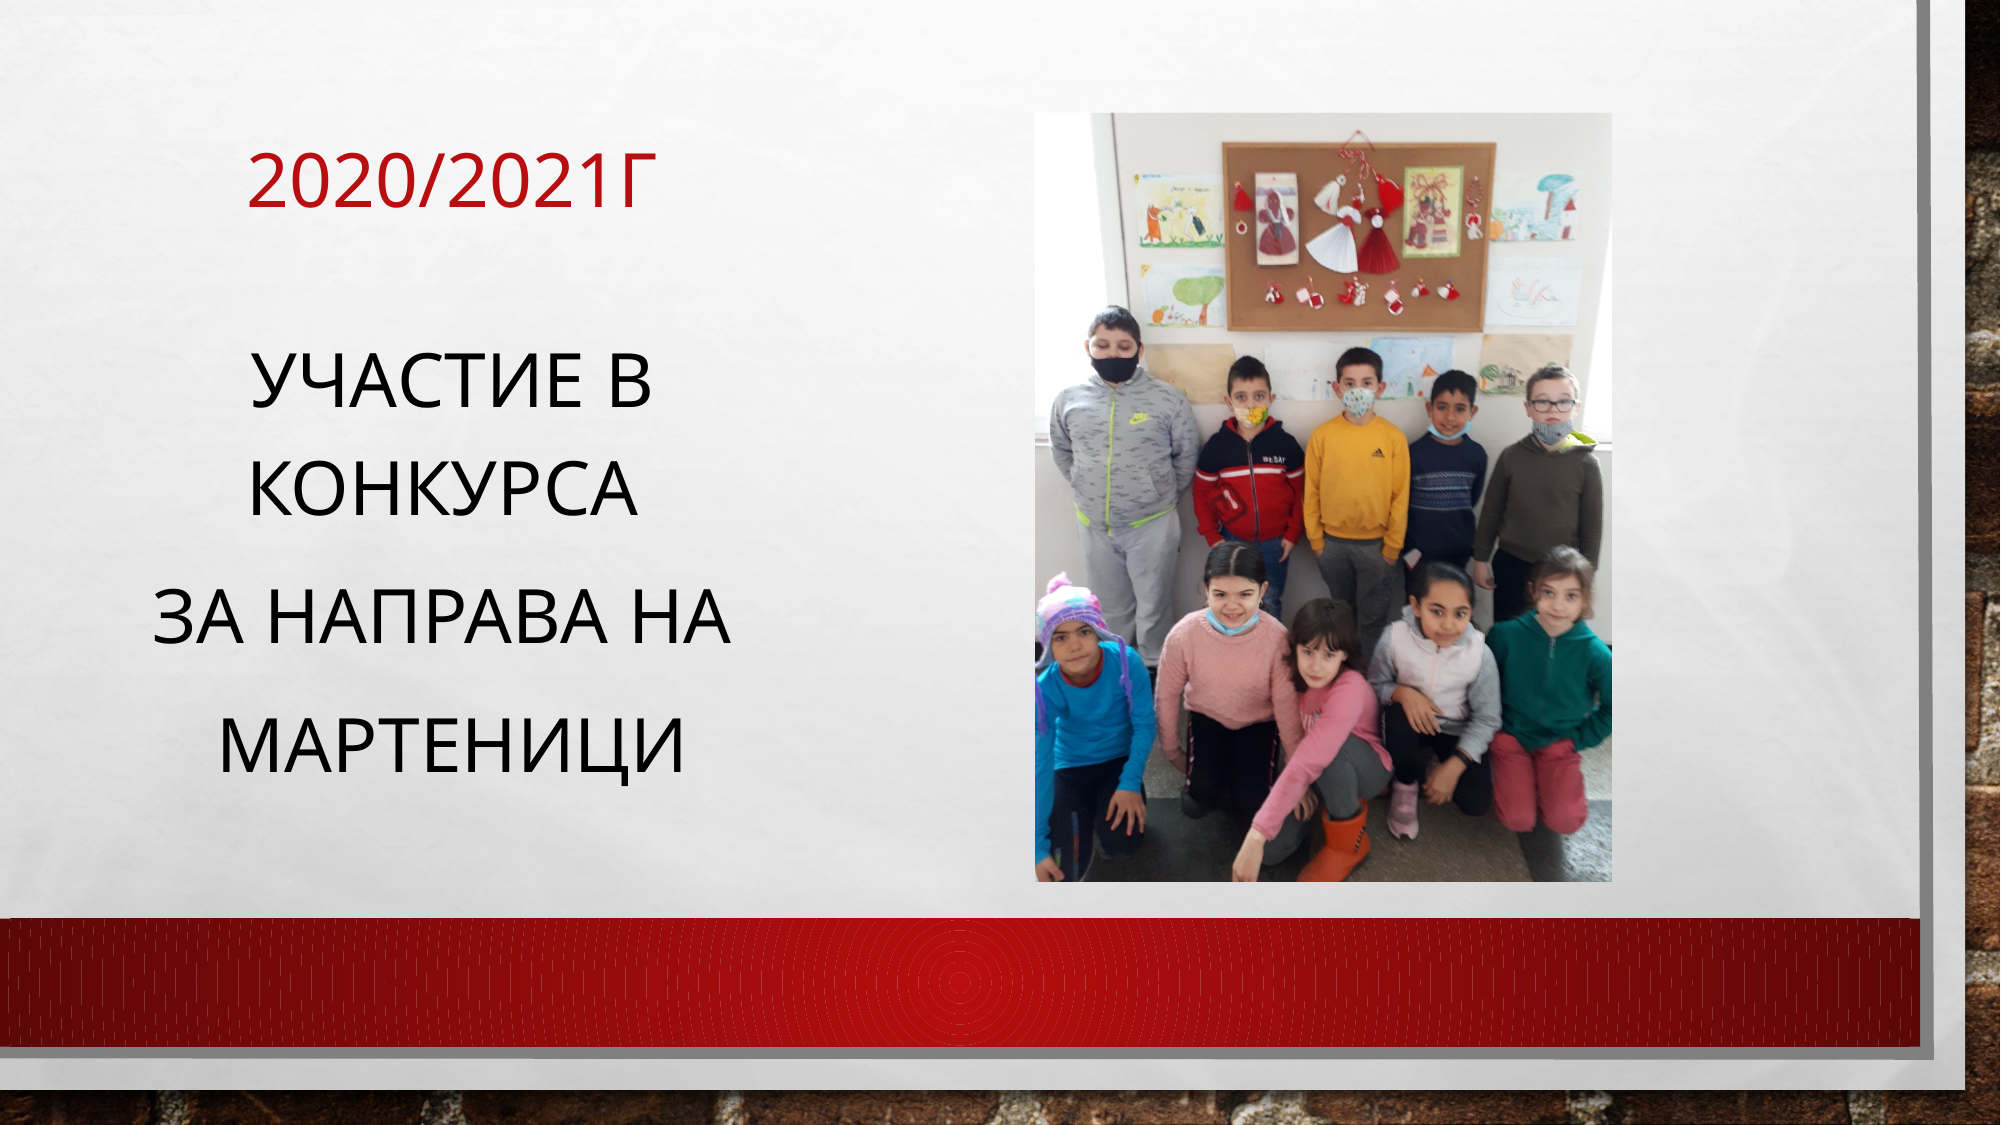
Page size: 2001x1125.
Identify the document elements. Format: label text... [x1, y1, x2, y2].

list Участие в конкурса За направа на мартеници [113, 306, 791, 882]
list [937, 208, 1708, 786]
title 2020/2021г [113, 112, 791, 232]
picture [0, 0, 2000, 1125]
picture [1035, 113, 1612, 208]
picture [1035, 786, 1612, 881]
